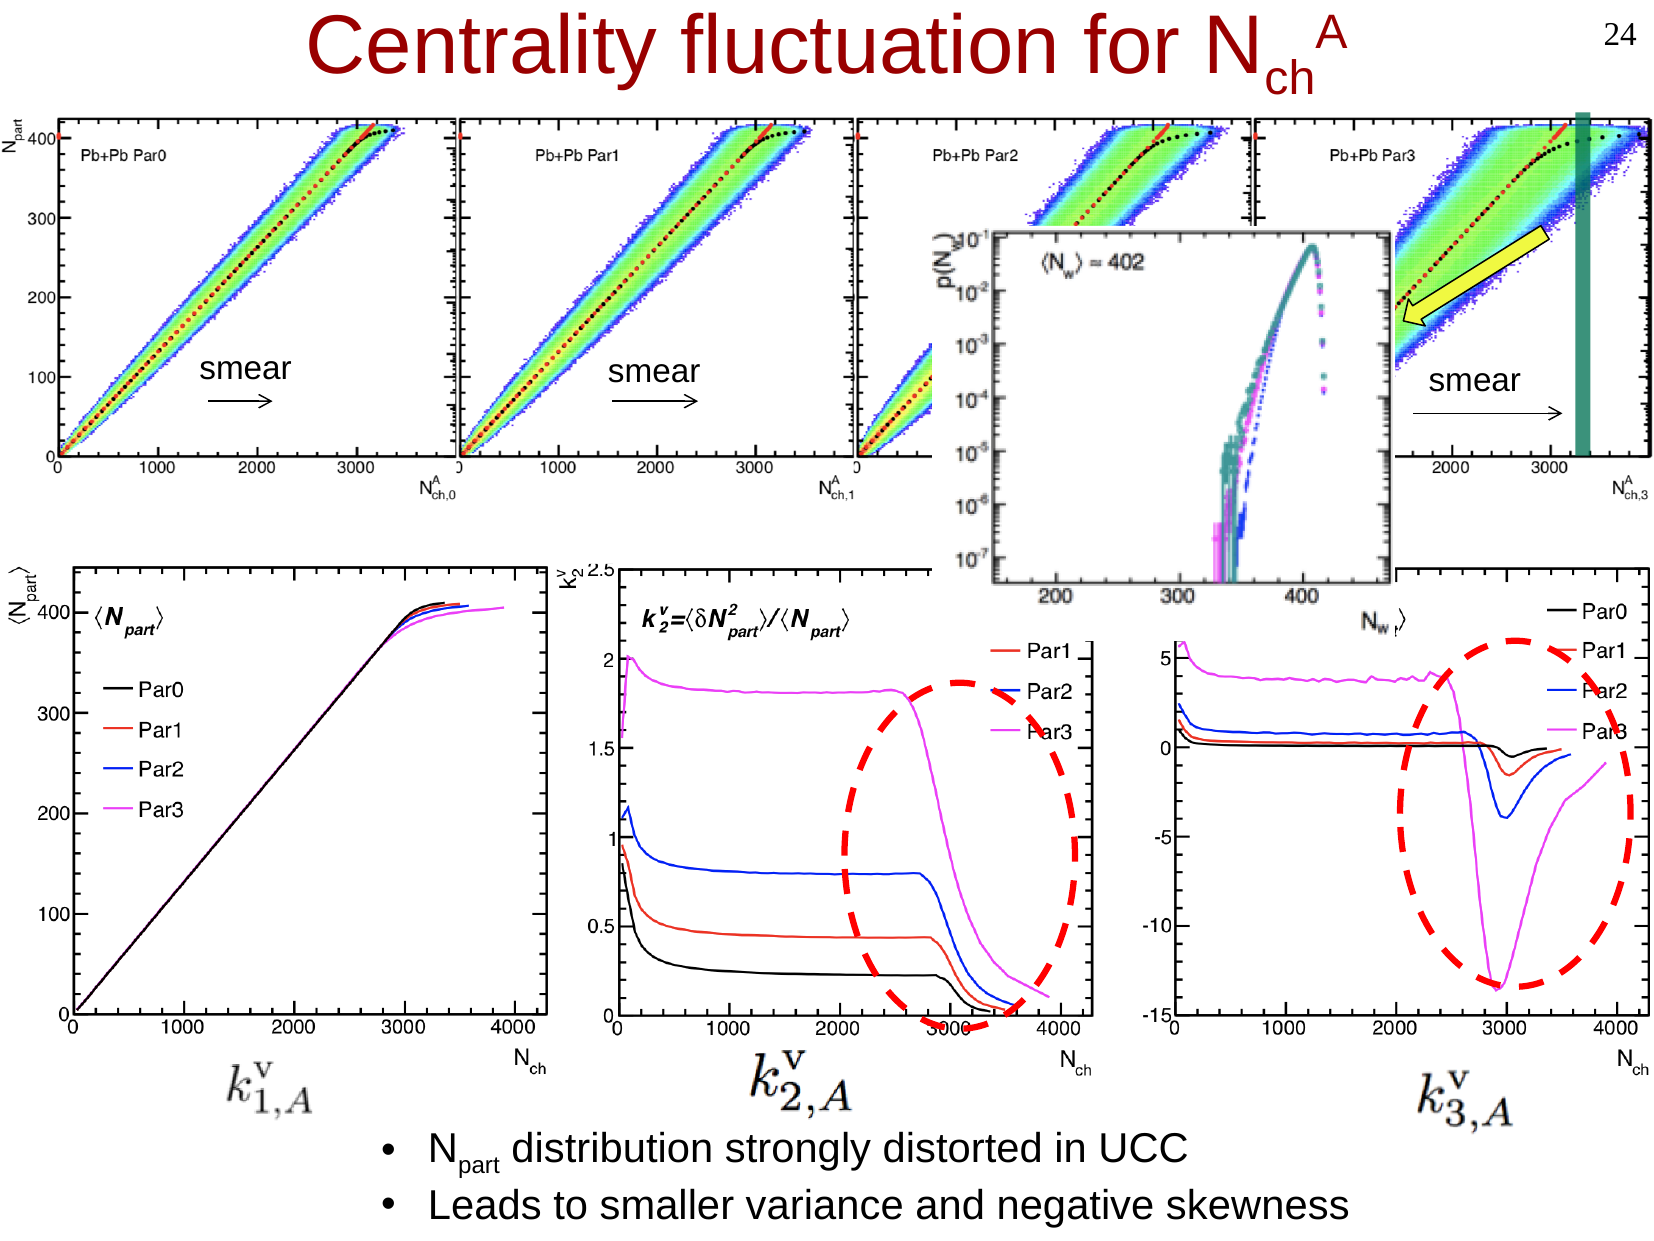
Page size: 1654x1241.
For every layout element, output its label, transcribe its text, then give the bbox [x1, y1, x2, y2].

text_box Npart distribution strongly distorted in UCC Leads to smaller variance and negative skewness [366, 1113, 1375, 1236]
picture [0, 114, 1654, 1138]
title Centrality fluctuation for NchA [0, 0, 1654, 113]
